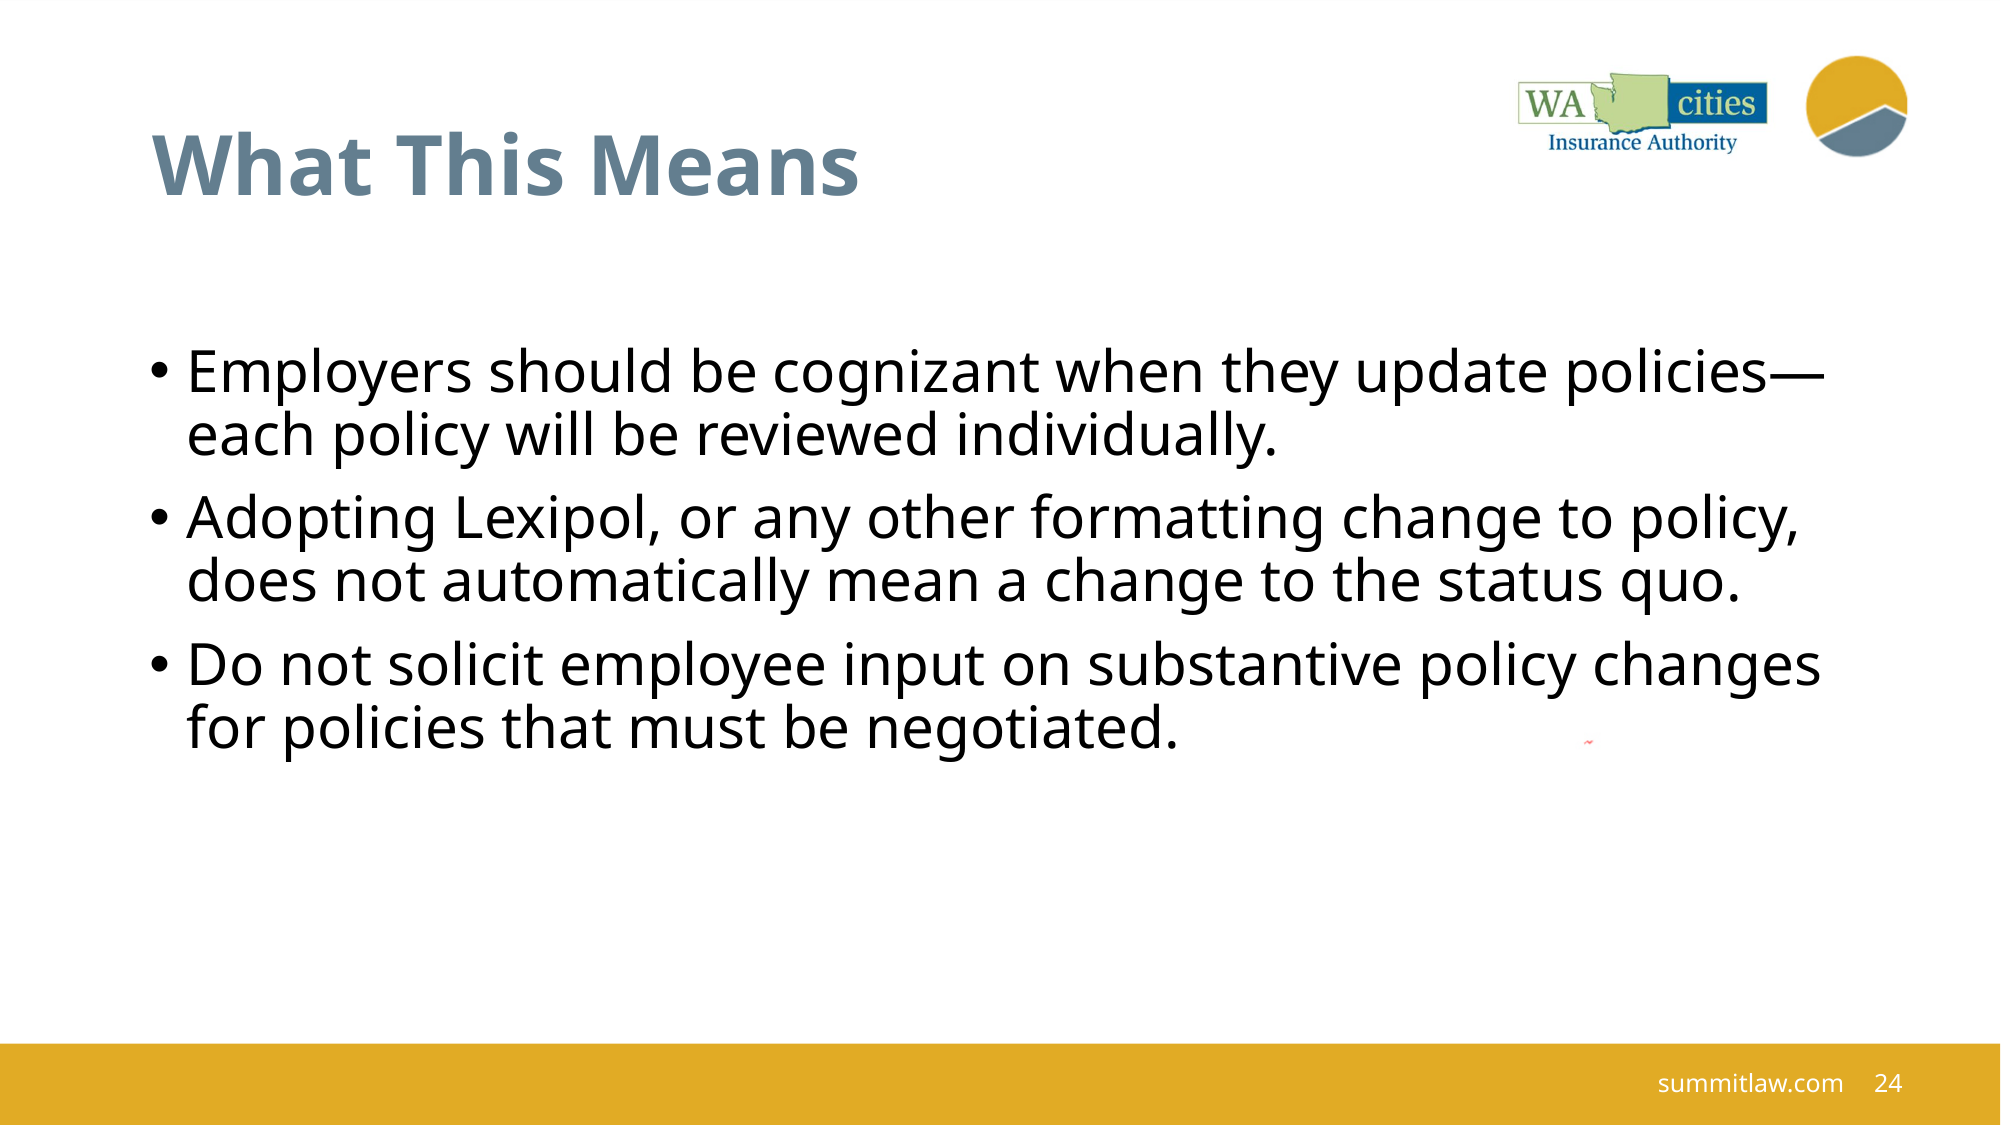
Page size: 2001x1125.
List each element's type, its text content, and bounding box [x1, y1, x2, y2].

slide_number 24 [1859, 1060, 2000, 1120]
title What This Means [137, 59, 1863, 278]
list Employers should be cognizant when they update policies—each policy will be reviewed individually. Adopting Lexipol, or any other formatting change to policy, does not automatically mean a change to the status quo. Do not solicit employee input on substantive policy changes for policies that must be negotiated. [134, 334, 1860, 876]
picture [0, 0, 2001, 1125]
footer summitlaw.com [1184, 1060, 1859, 1120]
